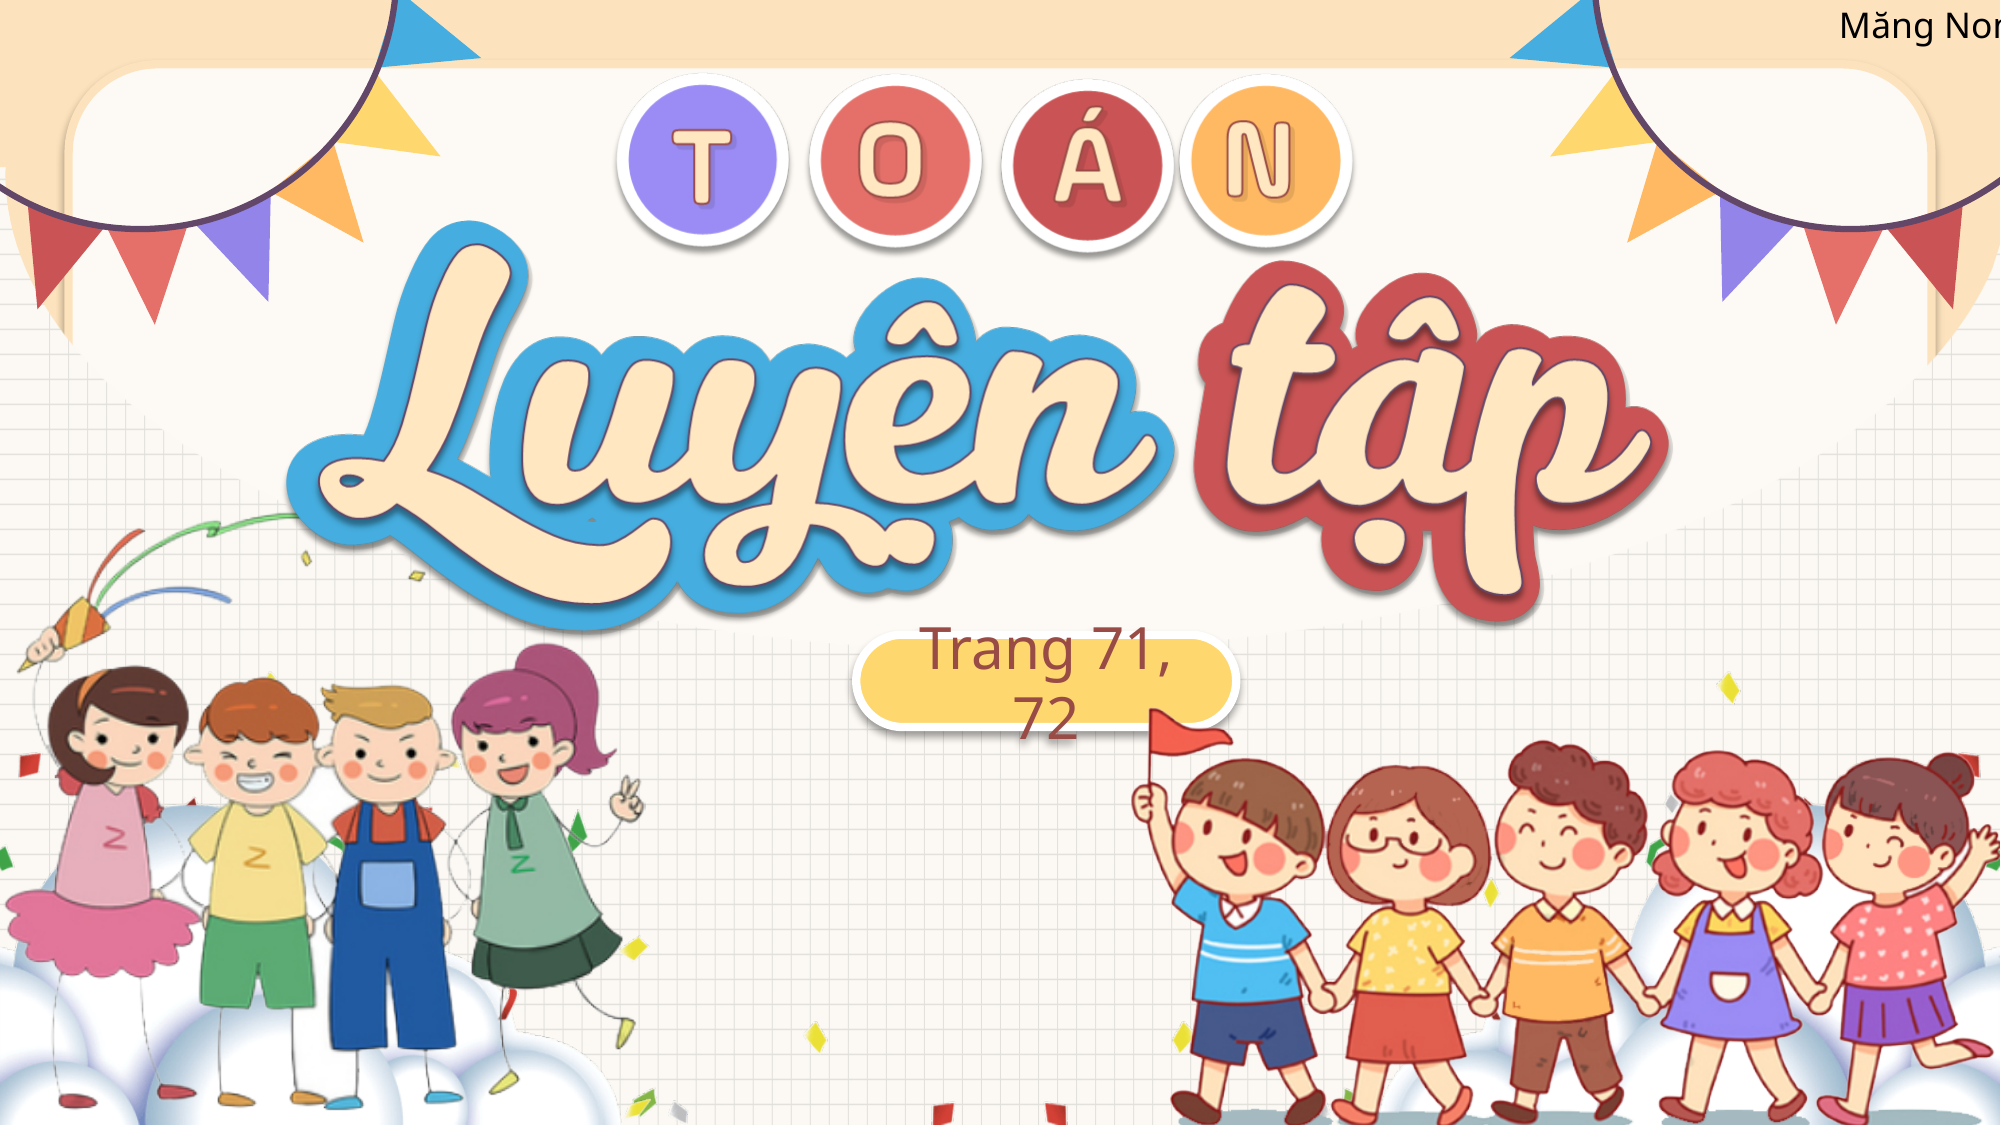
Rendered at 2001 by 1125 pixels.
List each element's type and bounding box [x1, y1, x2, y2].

picture [0, 49, 2000, 1125]
text_box [646, 605, 2000, 1125]
text_box [0, 0, 2000, 325]
picture [1130, 707, 2000, 1125]
